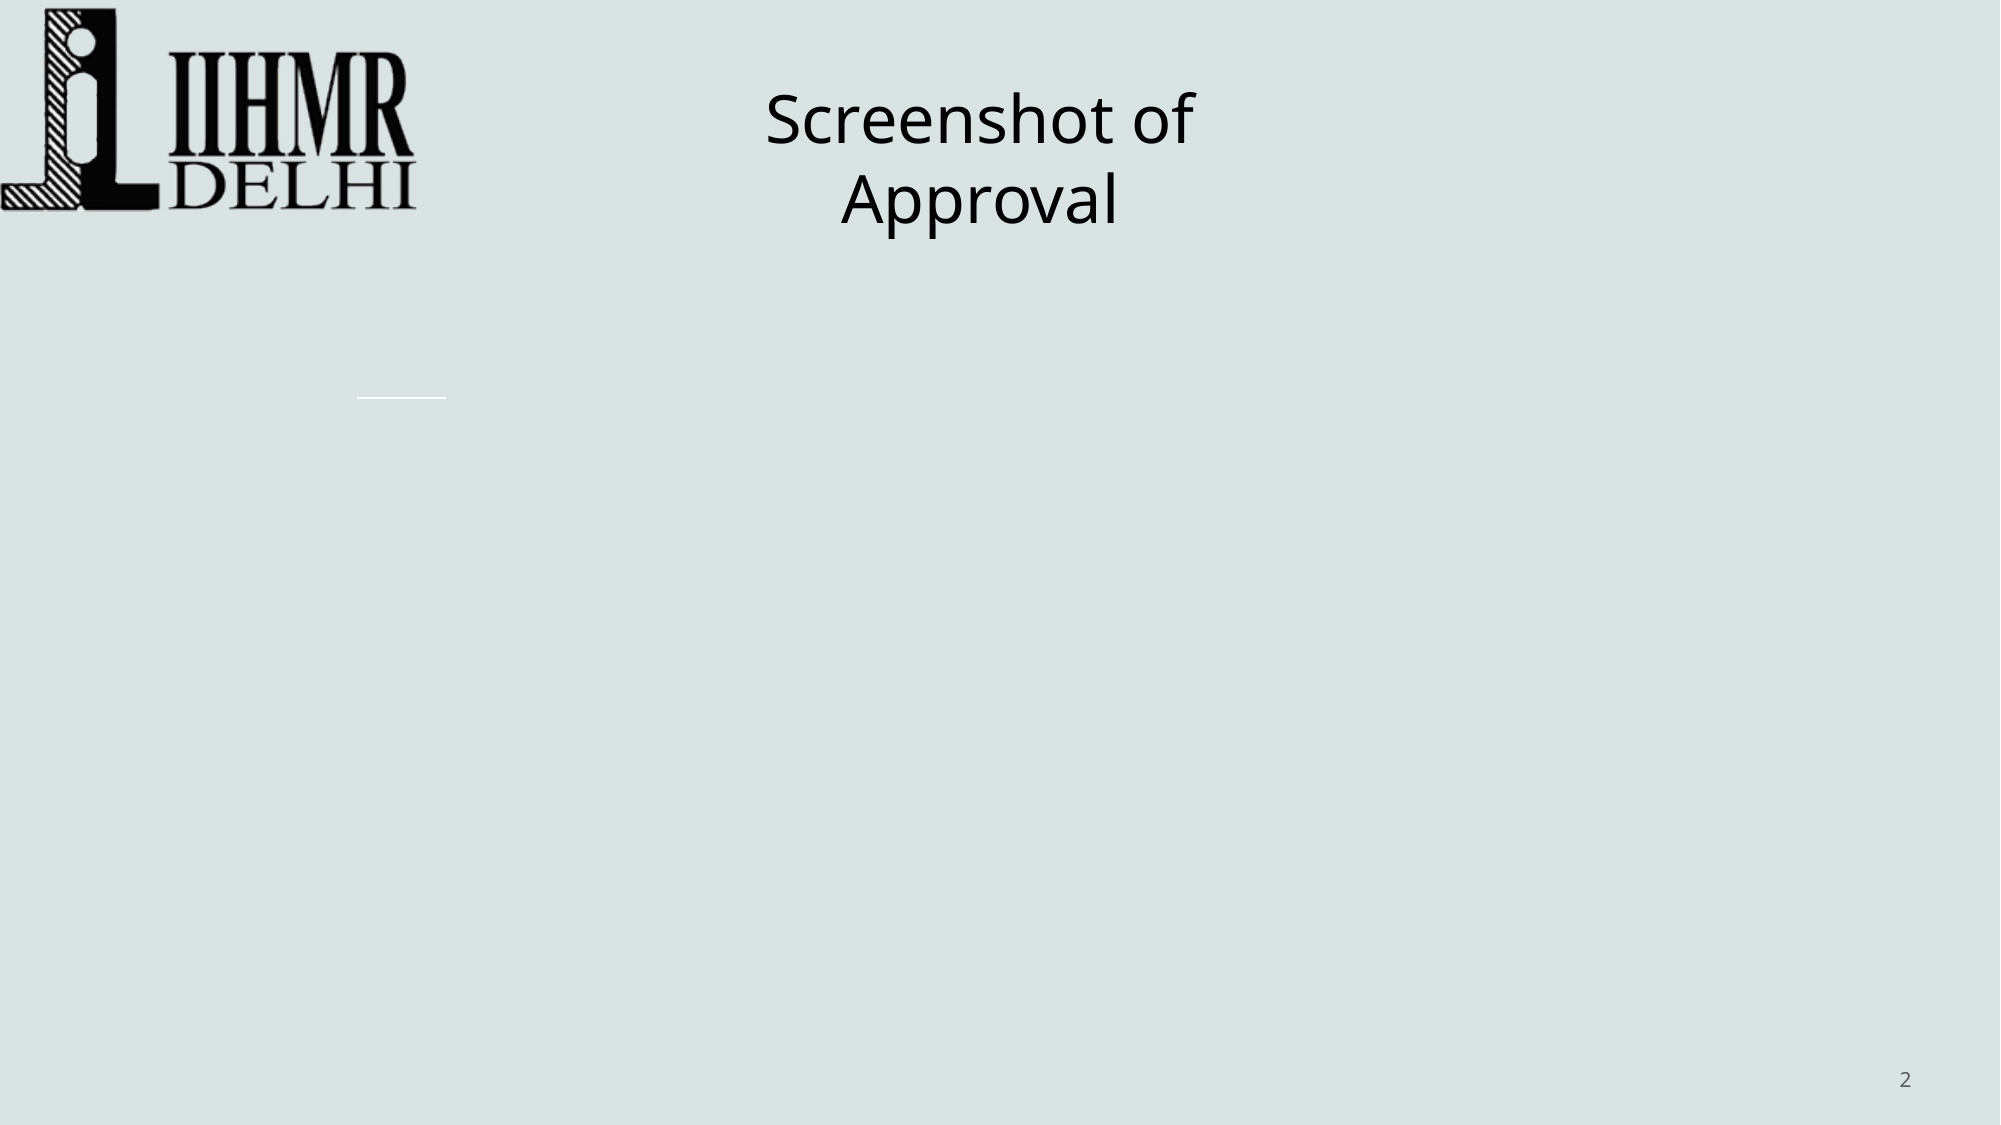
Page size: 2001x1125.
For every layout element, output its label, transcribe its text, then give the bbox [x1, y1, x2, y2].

picture [0, 3, 443, 213]
slide_number 2 [1637, 1042, 1927, 1119]
title Screenshot of Approval [626, 21, 1335, 245]
